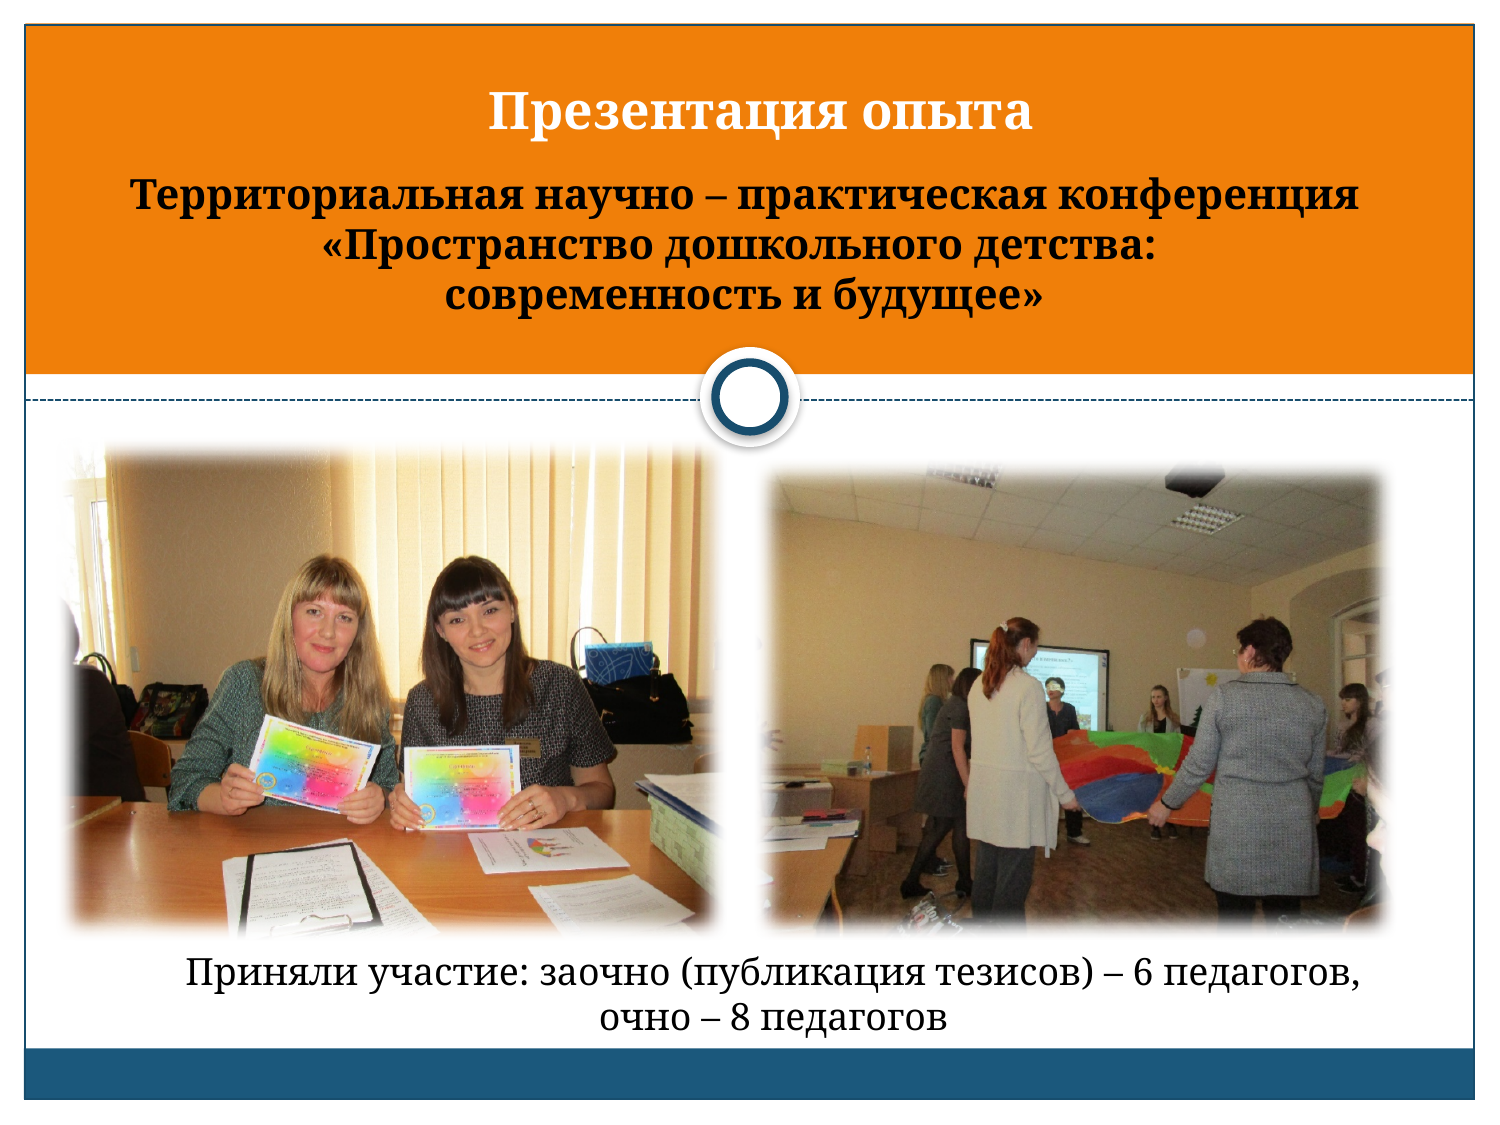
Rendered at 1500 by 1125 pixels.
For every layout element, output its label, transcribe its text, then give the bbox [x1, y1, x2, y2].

picture [753, 457, 1398, 941]
title Презентация опыта [123, 69, 1399, 147]
text_box Территориальная научно – практическая конференция «Пространство дошкольного детства: современность и будущее» [53, 160, 1436, 325]
text_box Приняли участие: заочно (публикация тезисов) – 6 педагогов, очно – 8 педагогов [123, 940, 1424, 1046]
picture [56, 436, 728, 941]
